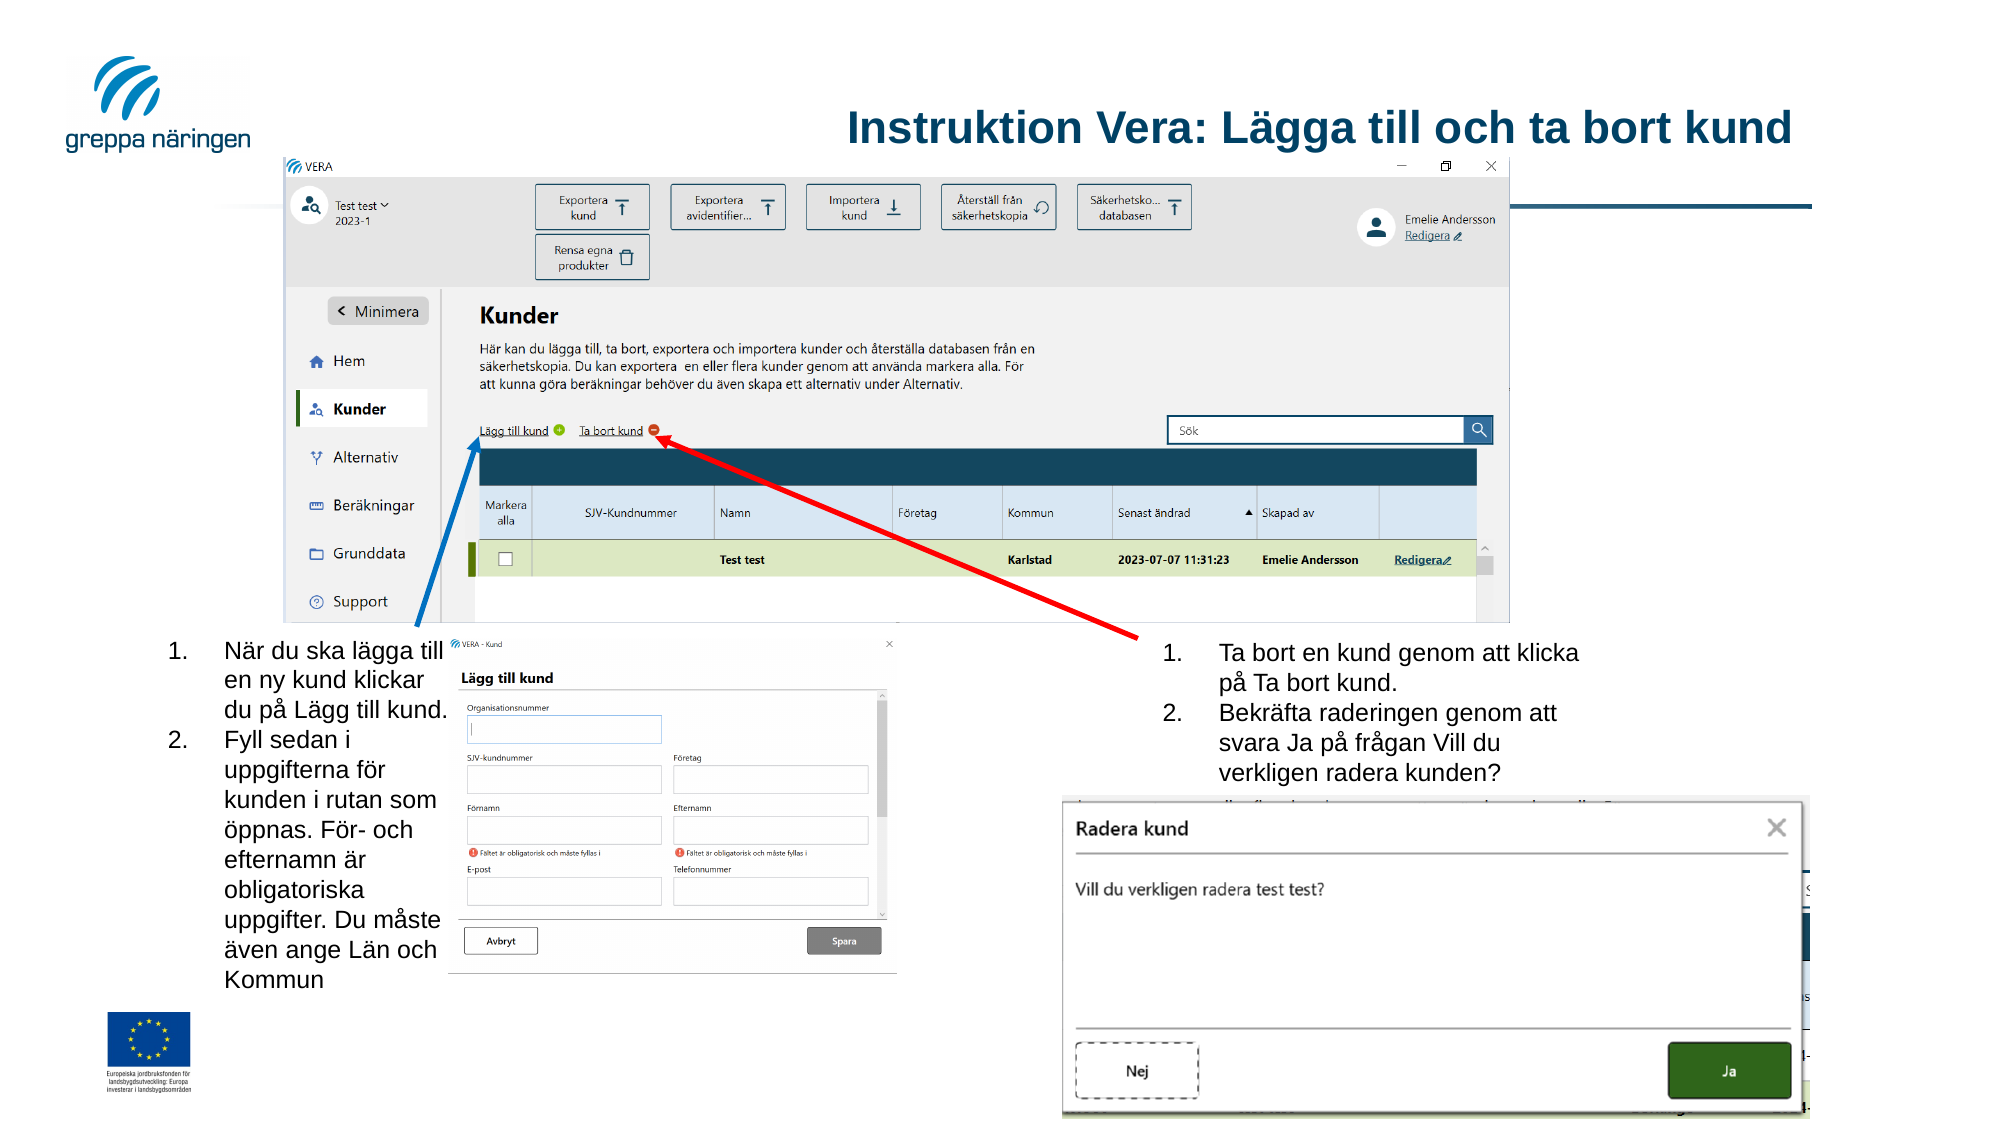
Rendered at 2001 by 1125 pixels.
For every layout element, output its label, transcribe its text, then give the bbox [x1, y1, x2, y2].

picture [66, 56, 249, 153]
picture [1062, 795, 1810, 1119]
text_box När du ska lägga till en ny kund klickar du på Lägg till kund. Fyll sedan i uppgifterna för kunden i rutan som öppnas. För- och efternamn är obligatoriska uppgifter. Du måste även ange Län och Kommun [153, 626, 466, 1001]
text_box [654, 436, 1138, 639]
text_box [416, 436, 479, 627]
picture [448, 638, 897, 974]
title Instruktion Vera: Lägga till och ta bort kund [249, 50, 1810, 207]
text_box Ta bort en kund genom att klicka på Ta bort kund. Bekräfta raderingen genom att svara Ja på frågan Vill du verkligen radera kunden? [1147, 628, 1598, 794]
picture [208, 157, 1812, 623]
picture [107, 1012, 191, 1093]
